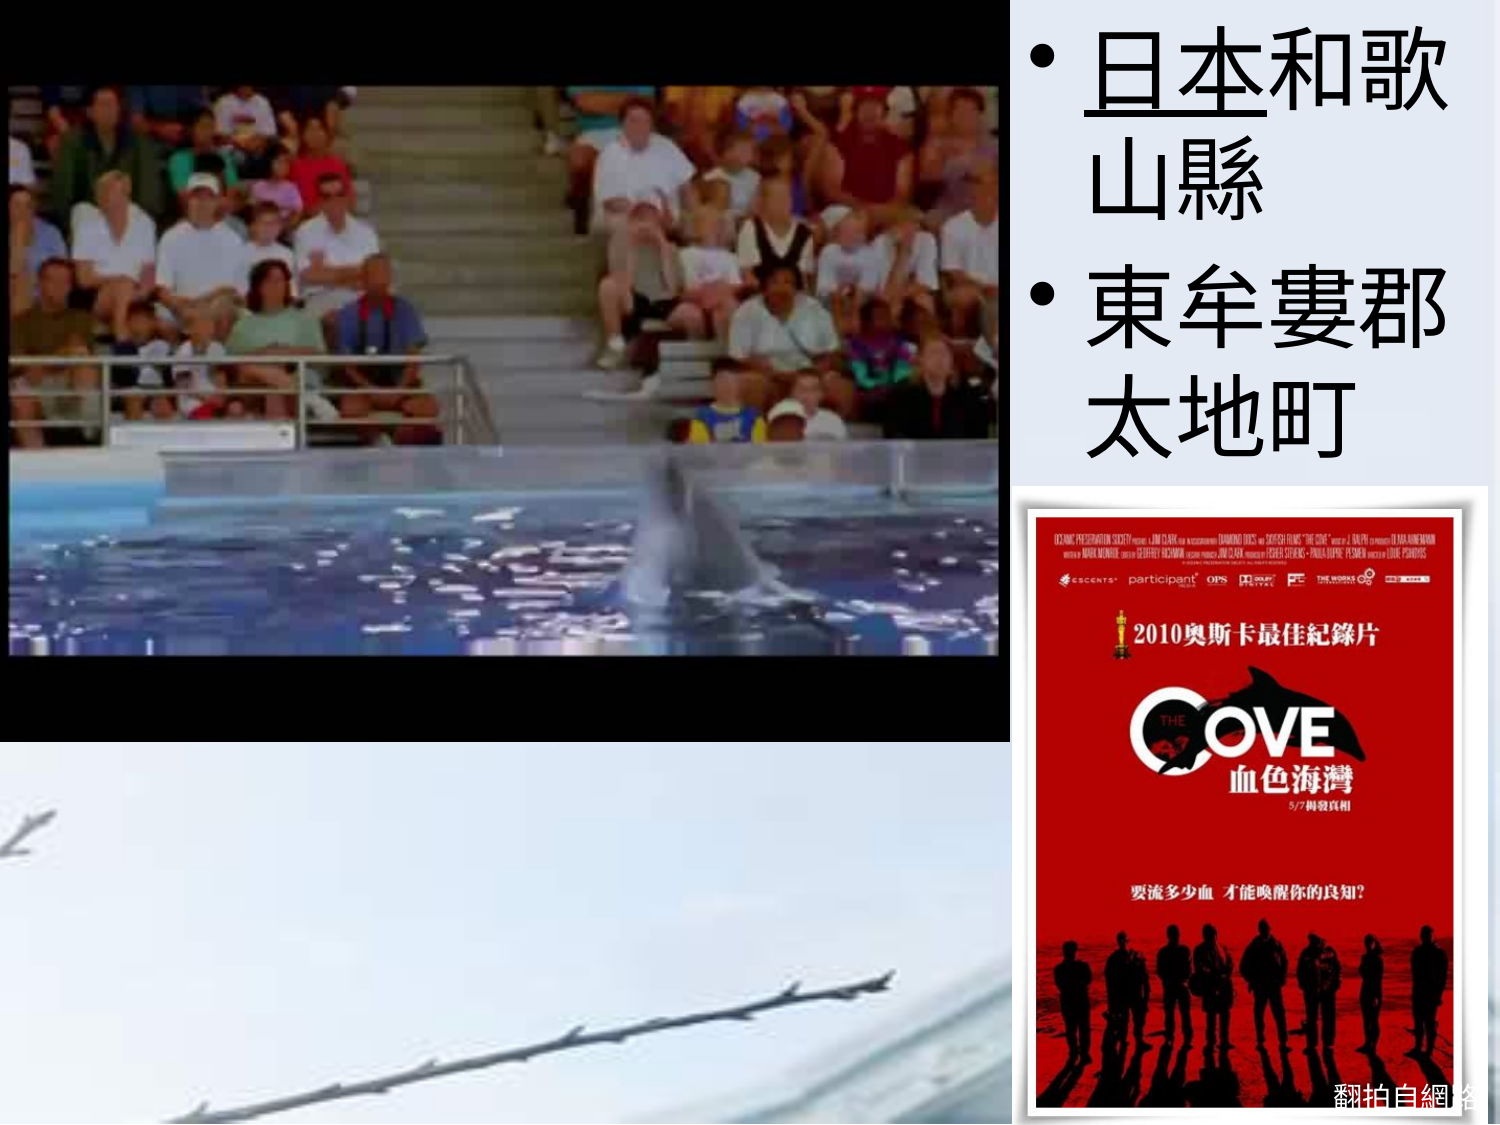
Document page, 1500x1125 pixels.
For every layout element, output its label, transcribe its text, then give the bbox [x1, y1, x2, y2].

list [0, 0, 1010, 742]
text_box 日本和歌山縣 東牟婁郡太地町 [1013, 4, 1489, 487]
picture [0, 0, 1500, 1125]
text_box 翻拍自網路 [1491, 1070, 1500, 1123]
